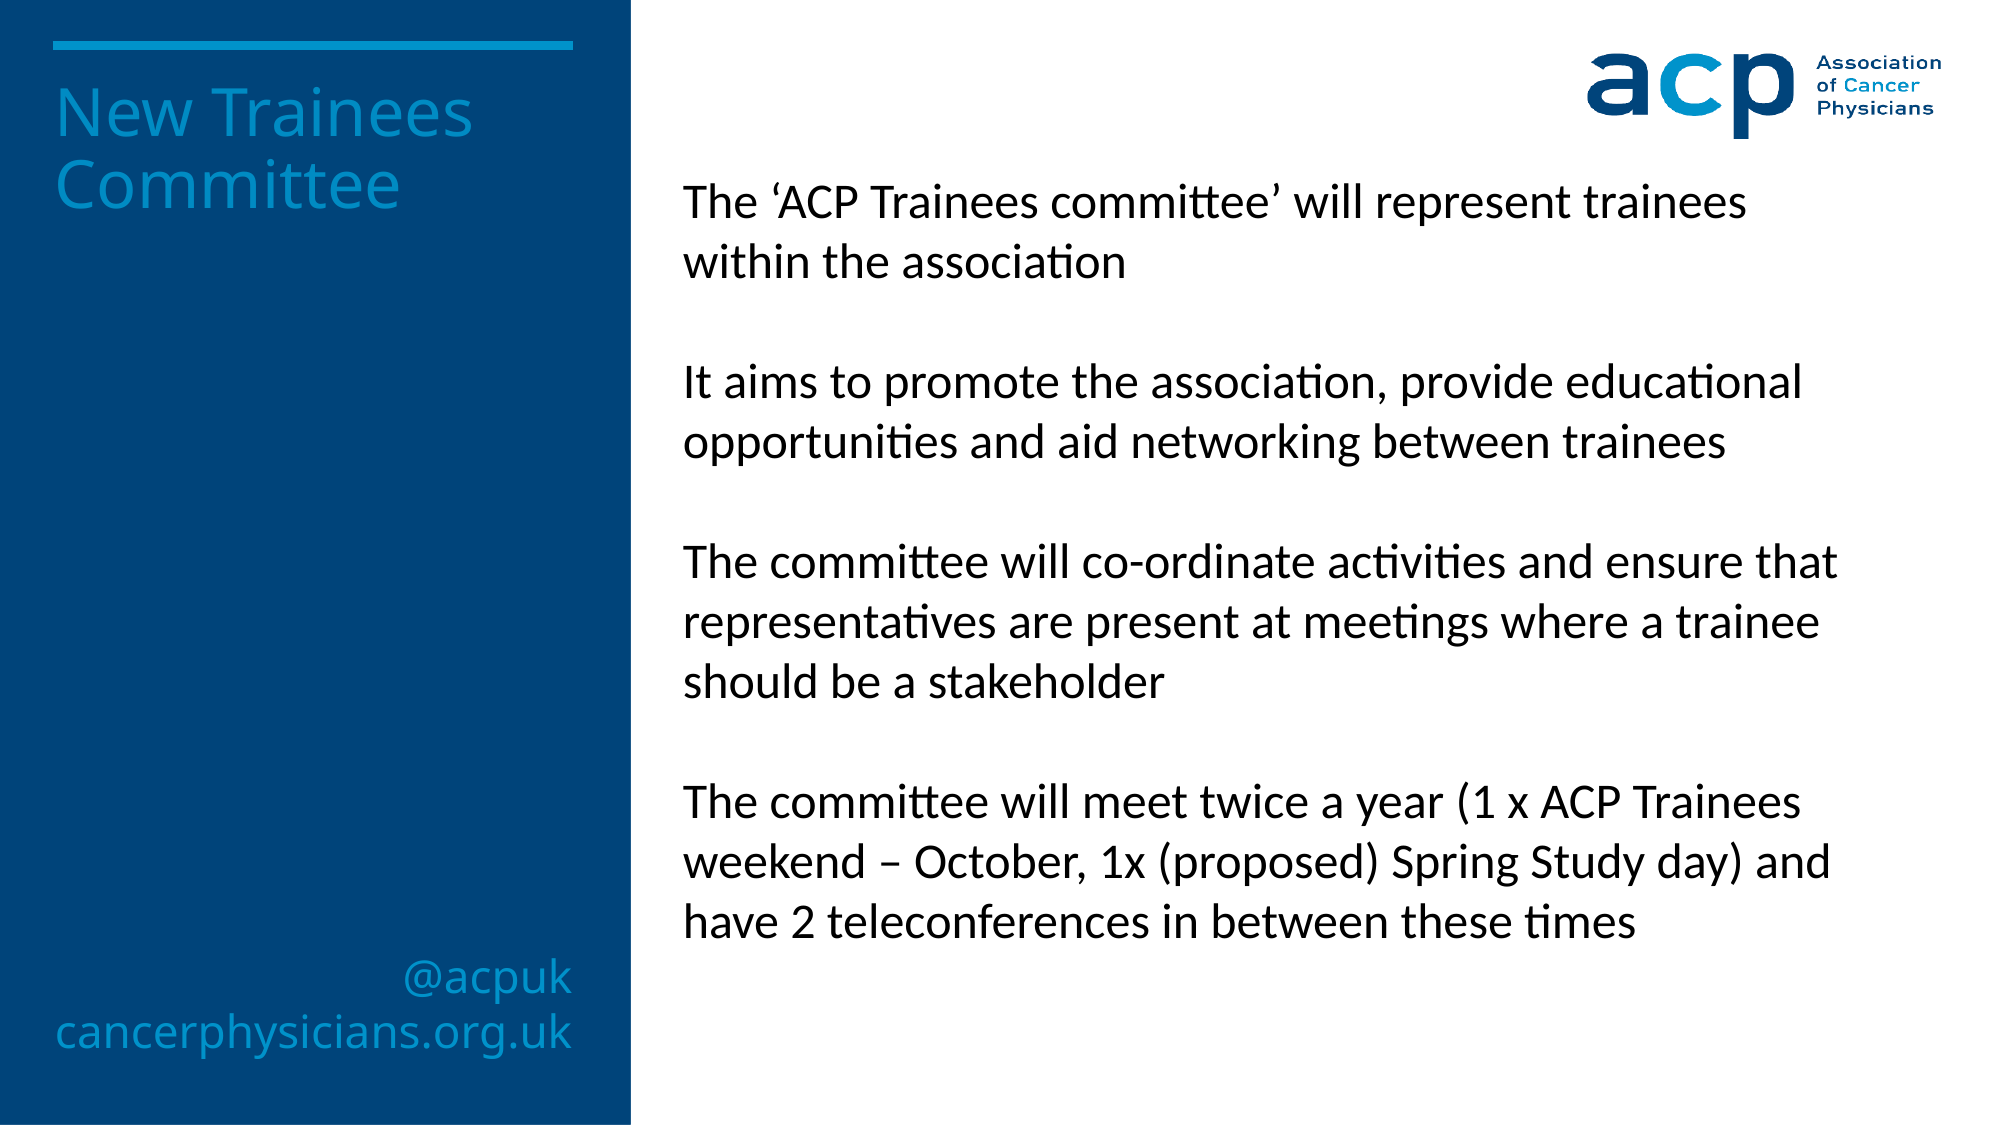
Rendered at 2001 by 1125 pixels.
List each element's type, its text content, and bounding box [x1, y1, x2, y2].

title New Trainees Committee [52, 78, 574, 375]
text_box [0, 0, 631, 1125]
text_box @acpuk cancerphysicians.org.uk [30, 947, 574, 1058]
picture [1584, 45, 1948, 144]
text_box The ‘ACP Trainees committee’ will represent trainees within the association It aims to promote the association, provide educational opportunities and aid networking between trainees The committee will co-ordinate activities and ensure that representatives are present at meetings where a trainee should be a stakeholder The committee will meet twice a year (1 x ACP Trainees weekend – October, 1x (proposed) Spring Study day) and have 2 teleconferences in between these times [668, 100, 1881, 1016]
